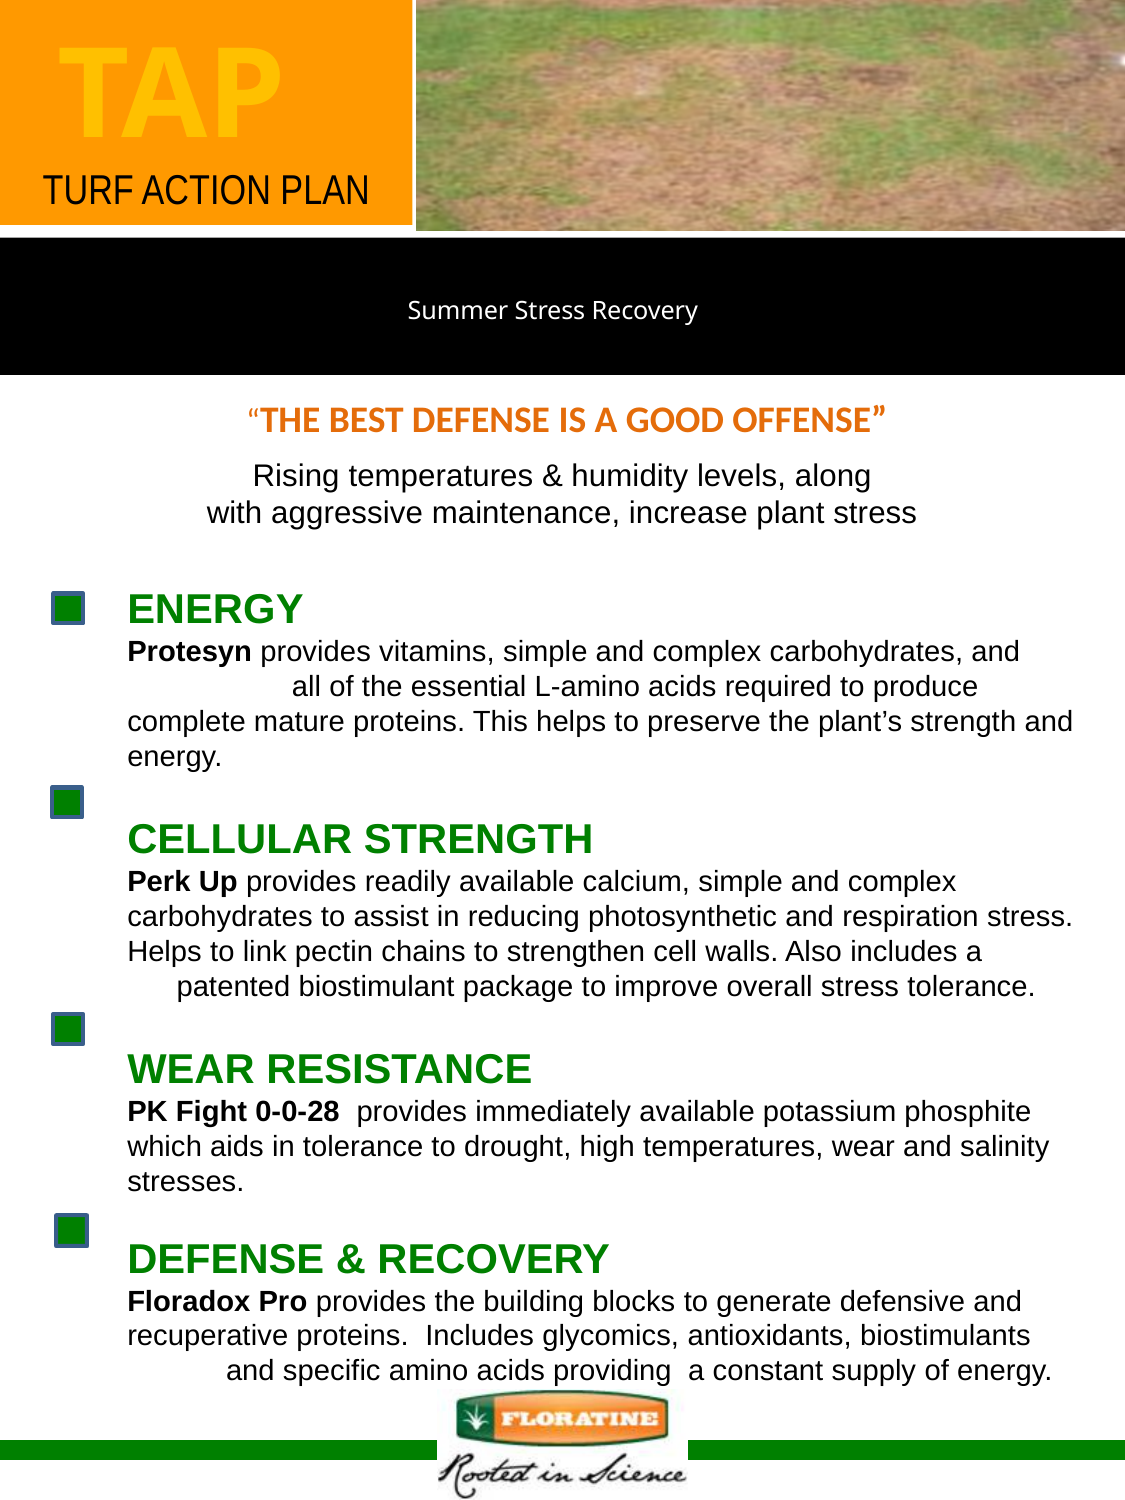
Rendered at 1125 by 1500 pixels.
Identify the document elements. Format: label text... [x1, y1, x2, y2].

text_box [51, 591, 85, 625]
text_box ENERGY Protesyn provides vitamins, simple and complex carbohydrates, and all of the essential L-amino acids required to produce complete mature proteins. This helps to preserve the plant’s strength and energy. CELLULAR STRENGTH Perk Up provides readily available calcium, simple and complex carbohydrates to assist in reducing photosynthetic and respiration stress. Helps to link pectin chains to strengthen cell walls. Also includes a patented biostimulant package to improve overall stress tolerance. WEAR RESISTANCE PK Fight 0-0-28 provides immediately available potassium phosphite which aids in tolerance to drought, high temperatures, wear and salinity stresses. DEFENSE & RECOVERY Floradox Pro provides the building blocks to generate defensive and recuperative proteins. Includes glycomics, antioxidants, biostimulants and specific amino acids providing a constant supply of energy. [112, 574, 1115, 1439]
text_box “THE BEST DEFENSE IS A GOOD OFFENSE” [0, 387, 1125, 447]
text_box TAP TURF ACTION PLAN [0, 0, 411, 225]
text_box [50, 785, 84, 819]
title Summer Stress Recovery [0, 237, 1125, 375]
text_box Rising temperatures & humidity levels, along with aggressive maintenance, increase plant stress [0, 447, 1125, 538]
picture [415, 0, 1125, 232]
picture [54, 1212, 90, 1248]
picture [437, 1389, 688, 1500]
text_box [51, 1012, 85, 1046]
